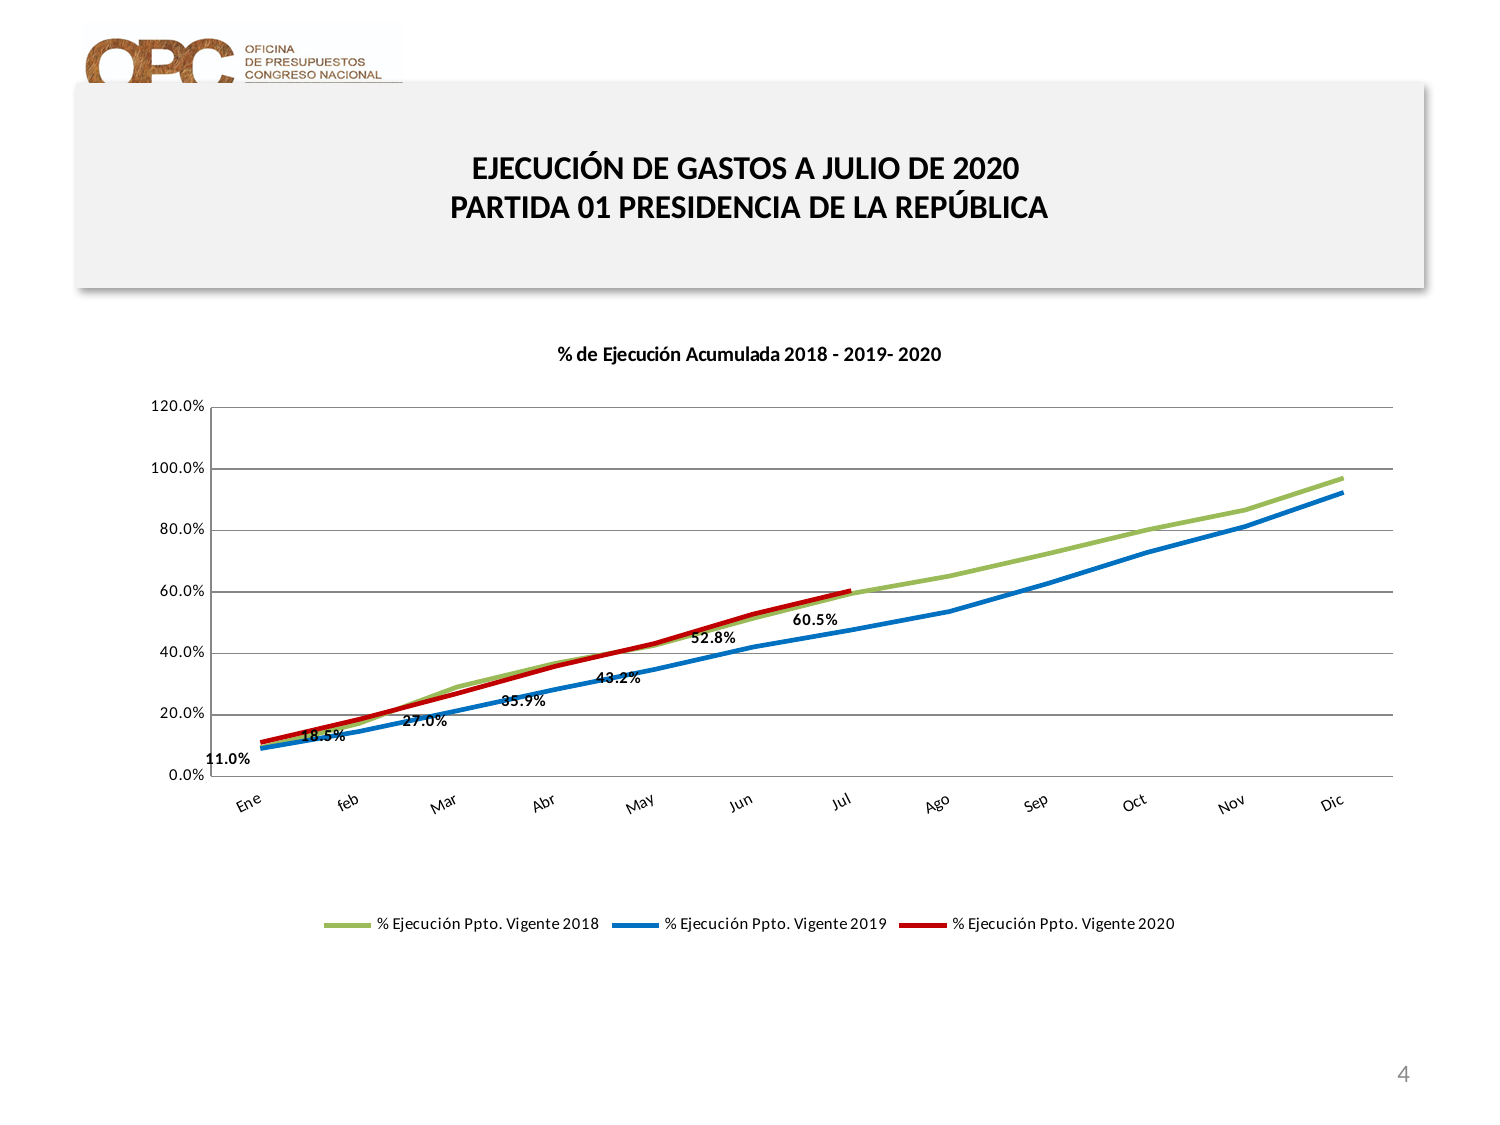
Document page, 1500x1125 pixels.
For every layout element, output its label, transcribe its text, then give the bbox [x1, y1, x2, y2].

picture [82, 22, 403, 83]
title EJECUCIÓN DE GASTOS A JULIO DE 2020 PARTIDA 01 PRESIDENCIA DE LA REPÚBLICA [76, 83, 1424, 288]
chart [76, 319, 1424, 941]
slide_number 4 [1074, 1042, 1425, 1103]
